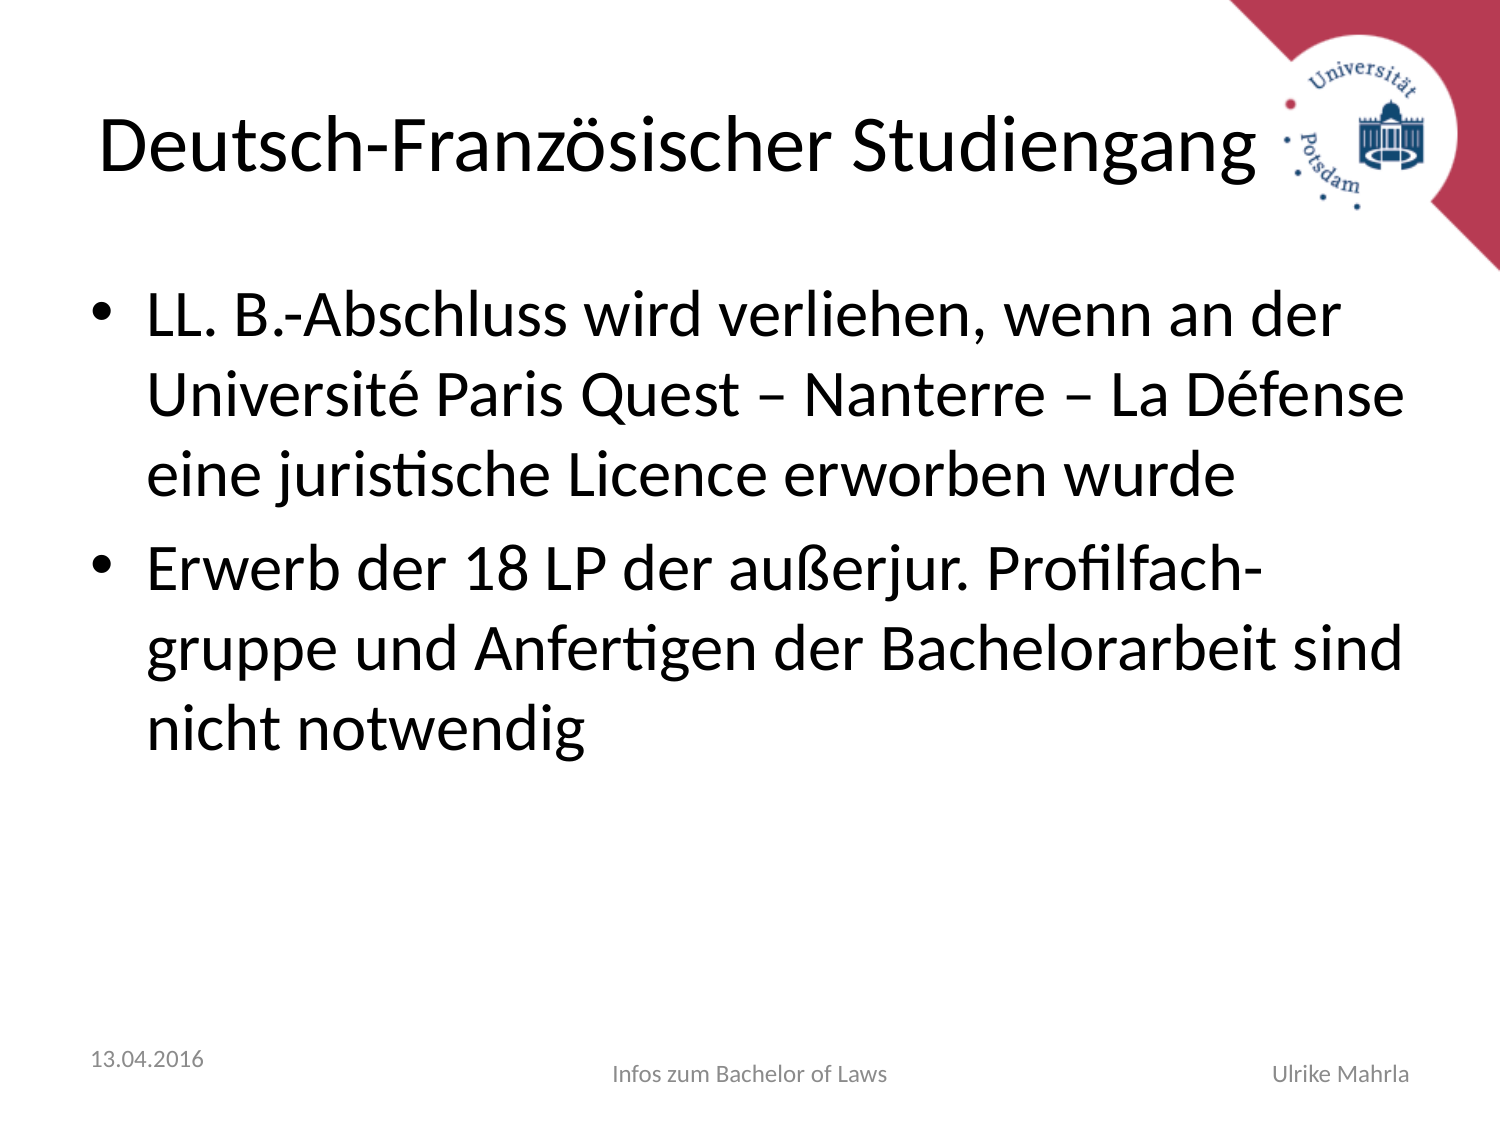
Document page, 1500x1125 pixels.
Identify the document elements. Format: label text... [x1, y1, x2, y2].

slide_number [75, 1042, 425, 1103]
list LL. B.-Abschluss wird verliehen, wenn an der Université Paris Quest – Nanterre – La Défense eine juristische Licence erworben wurde Erwerb der 18 LP der außerjur. Profilfach-gruppe und Anfertigen der Bachelorarbeit sind nicht notwendig [75, 262, 1425, 1005]
title Deutsch-Französischer Studiengang [64, 45, 1294, 233]
slide_number Ulrike Mahrla [1074, 1042, 1425, 1103]
picture [1228, 0, 1500, 272]
footer Infos zum Bachelor of Laws [512, 1042, 988, 1103]
